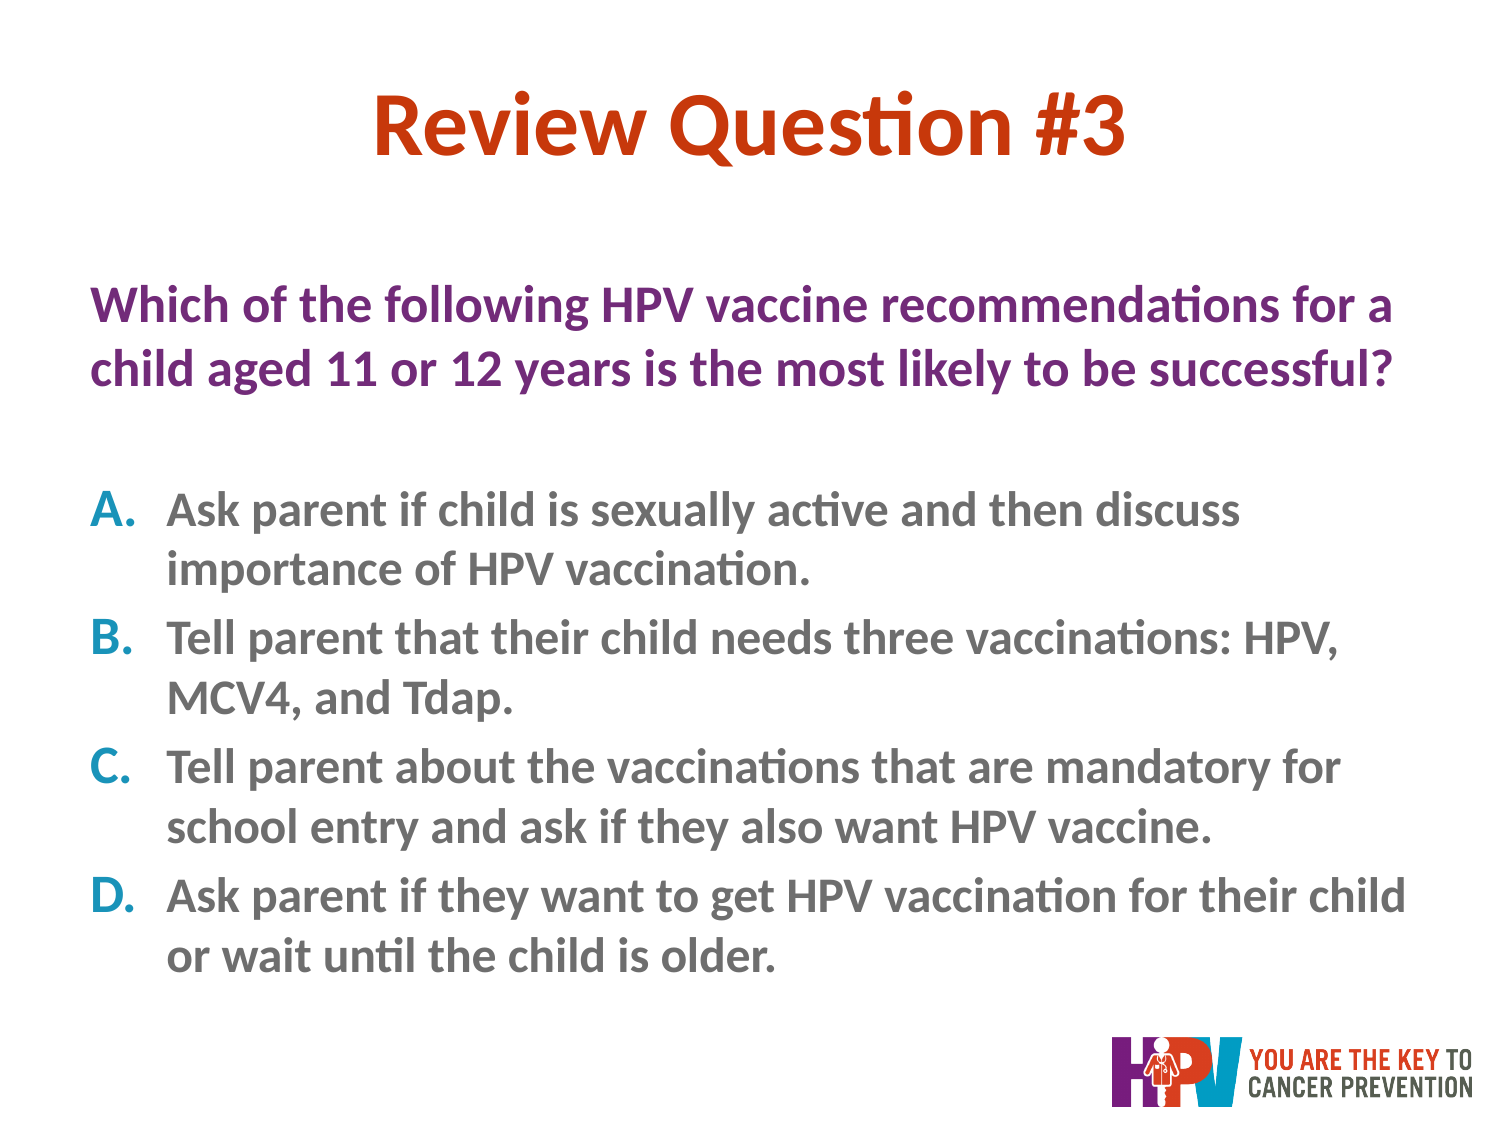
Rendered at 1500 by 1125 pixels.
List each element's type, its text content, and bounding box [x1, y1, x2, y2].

picture [1112, 1037, 1219, 1107]
title Review Question #3 [75, 24, 1425, 213]
picture [1233, 1037, 1472, 1107]
list Which of the following HPV vaccine recommendations for a child aged 11 or 12 years is the most likely to be successful? Ask parent if child is sexually active and then discuss importance of HPV vaccination. Tell parent that their child needs three vaccinations: HPV, MCV4, and Tdap. Tell parent about the vaccinations that are mandatory for school entry and ask if they also want HPV vaccine. Ask parent if they want to get HPV vaccination for their child or wait until the child is older. [75, 262, 1425, 1005]
